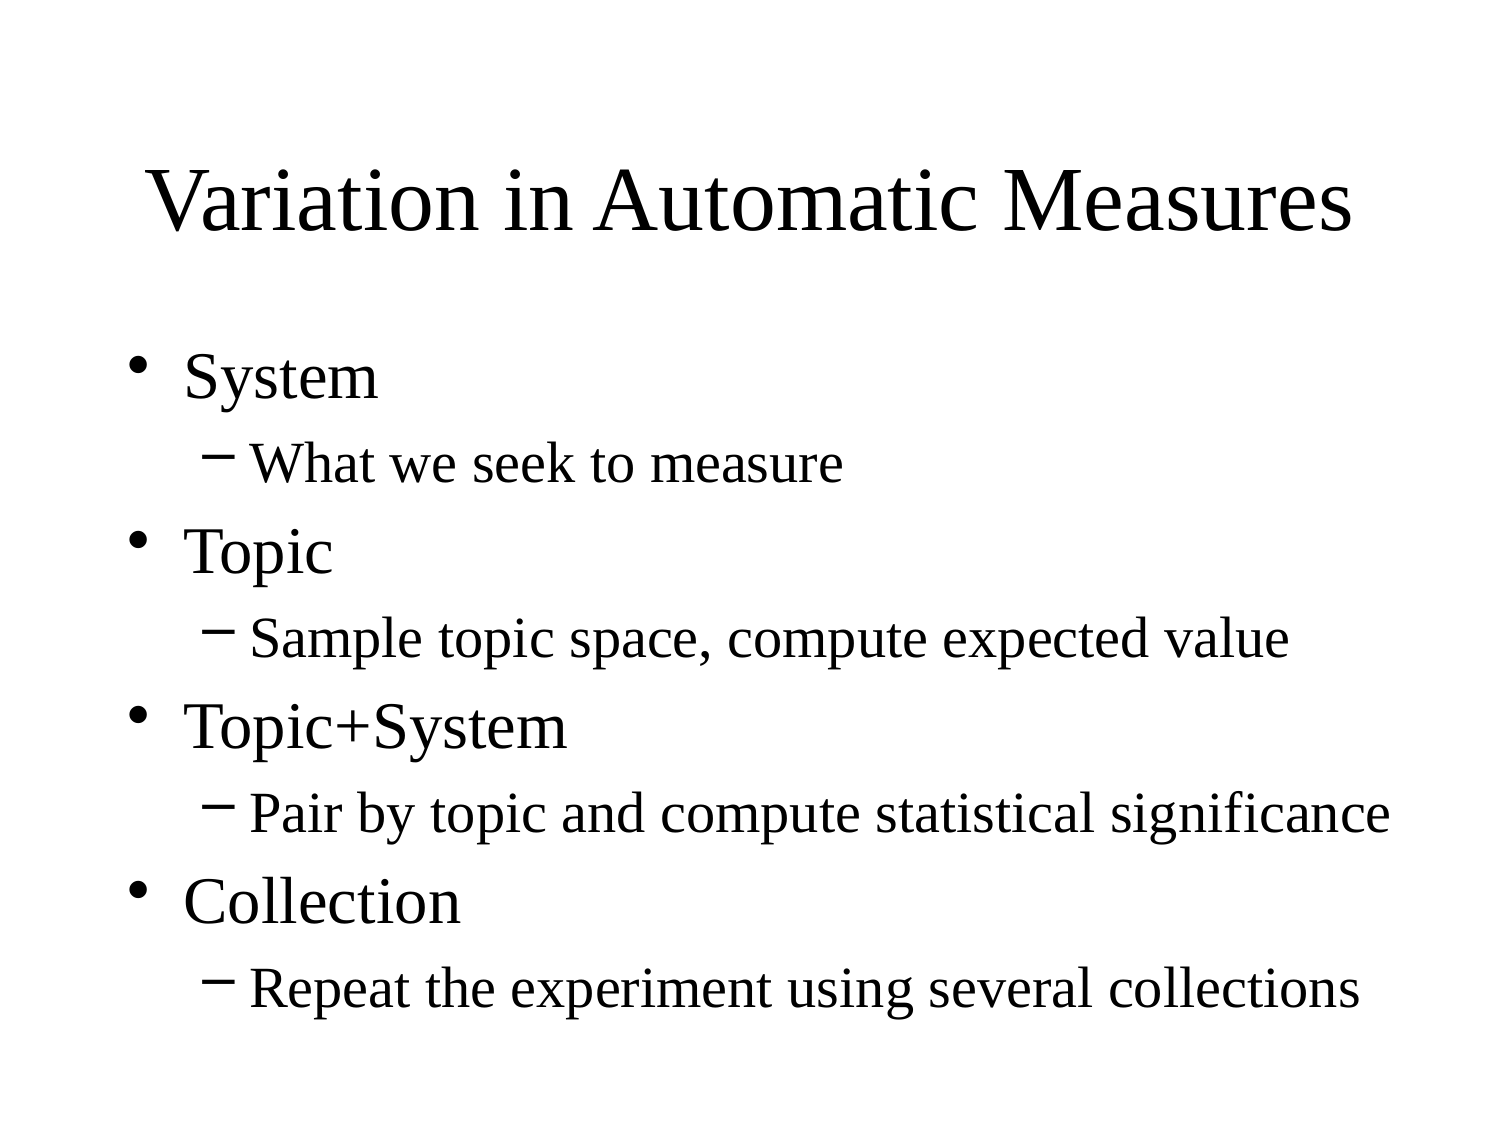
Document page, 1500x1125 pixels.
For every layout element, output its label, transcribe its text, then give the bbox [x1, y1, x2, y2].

list System What we seek to measure Topic Sample topic space, compute expected value Topic+System Pair by topic and compute statistical significance Collection Repeat the experiment using several collections [112, 324, 1438, 1000]
title Variation in Automatic Measures [112, 99, 1388, 288]
